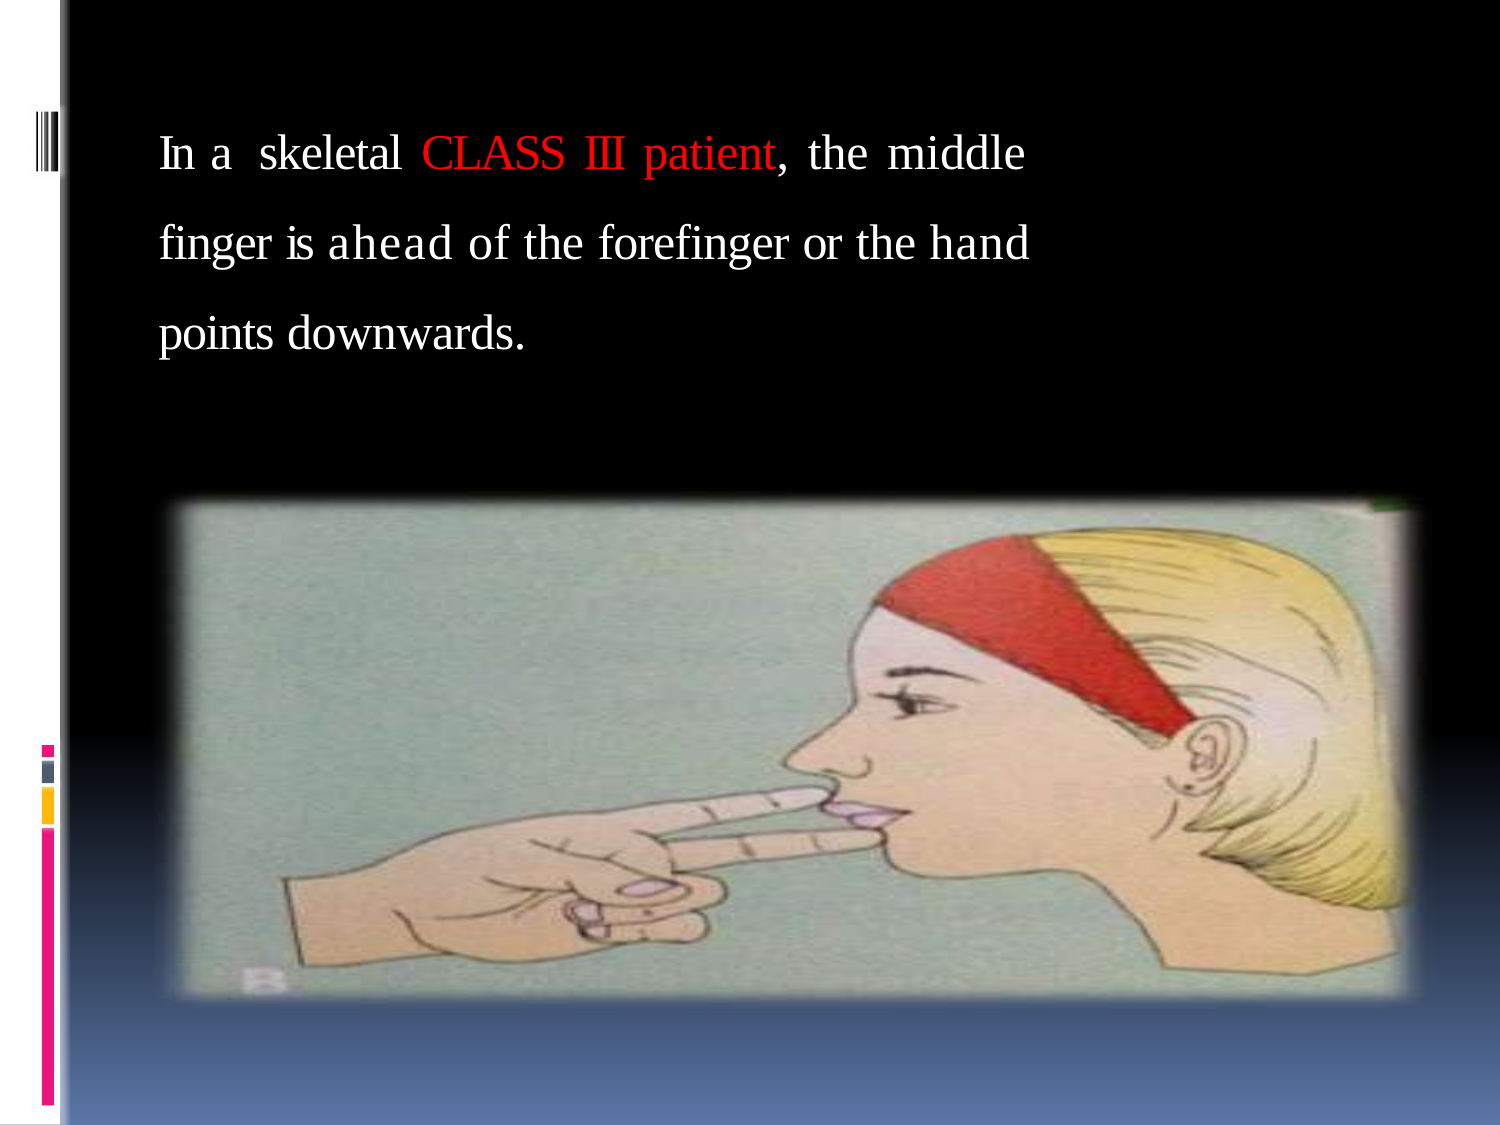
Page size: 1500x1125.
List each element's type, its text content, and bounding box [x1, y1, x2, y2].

text_box [149, 487, 1438, 1013]
title  In a skeletal CLASS III patient, the middle finger is ahead of the forefinger or the hand points downwards. [99, 87, 1046, 360]
